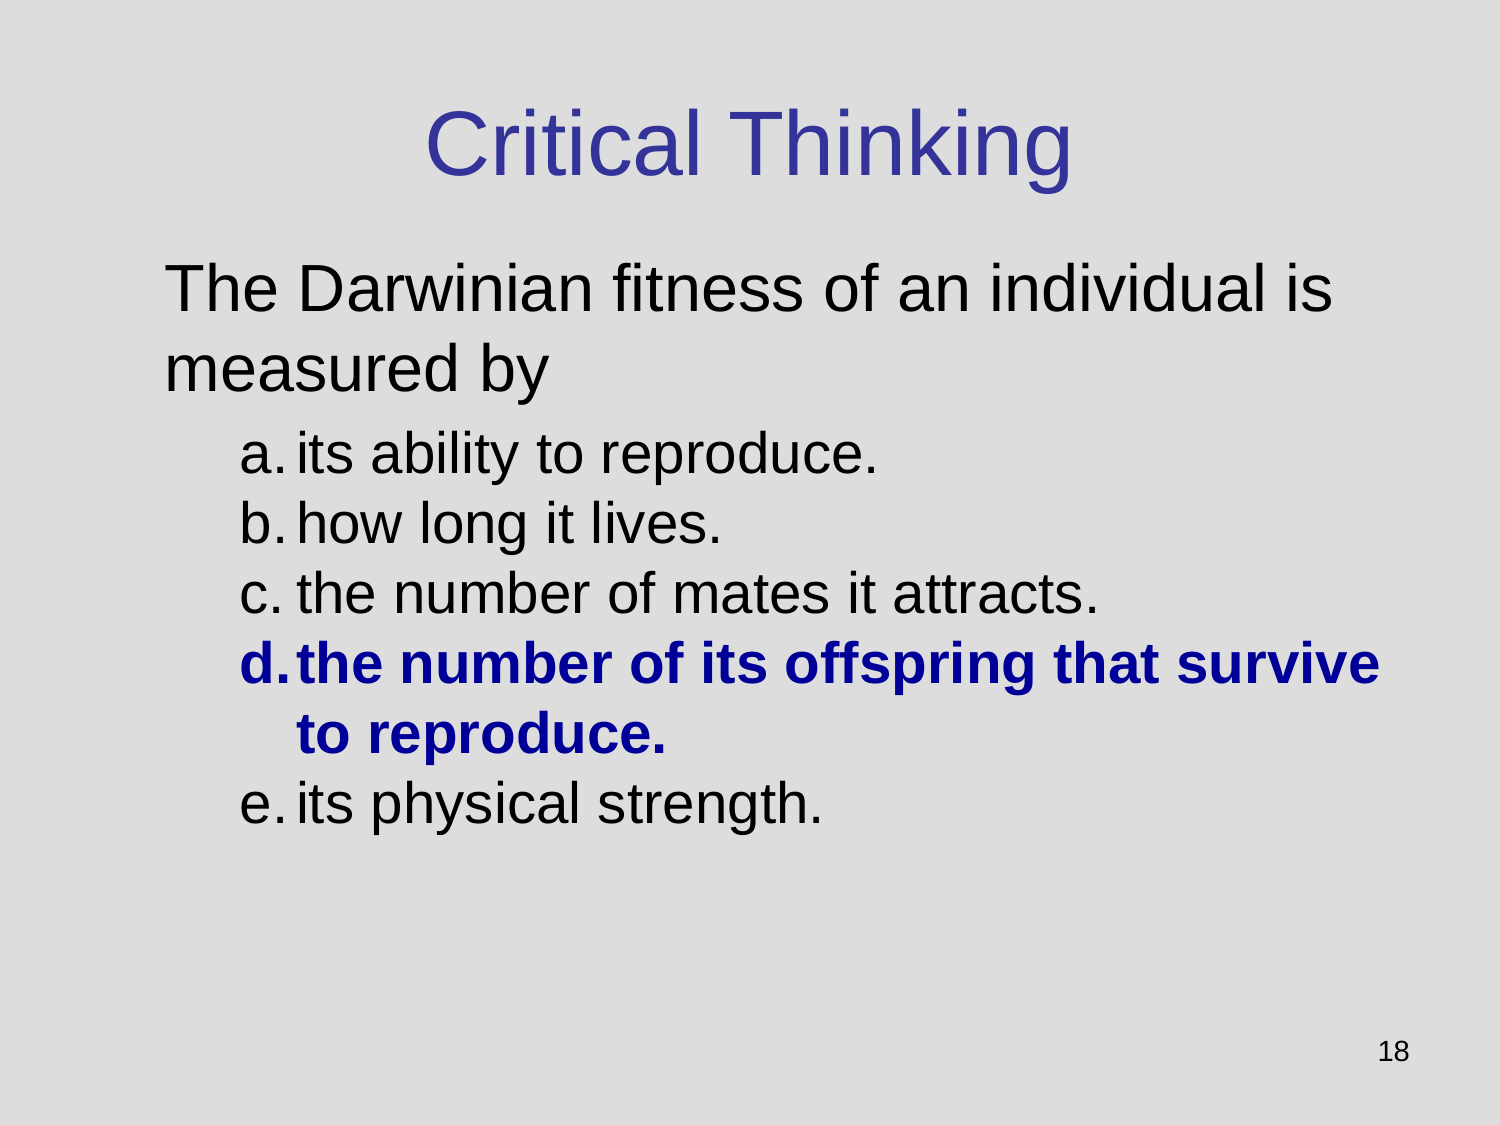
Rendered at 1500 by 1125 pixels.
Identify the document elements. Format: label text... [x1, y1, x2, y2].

title Critical Thinking [75, 45, 1425, 233]
slide_number 18 [1074, 1024, 1425, 1103]
text_box The Darwinian fitness of an individual is measured by [149, 237, 1350, 413]
text_box its ability to reproduce. how long it lives. the number of mates it attracts. the number of its offspring that survive to reproduce. its physical strength. [149, 337, 1413, 843]
